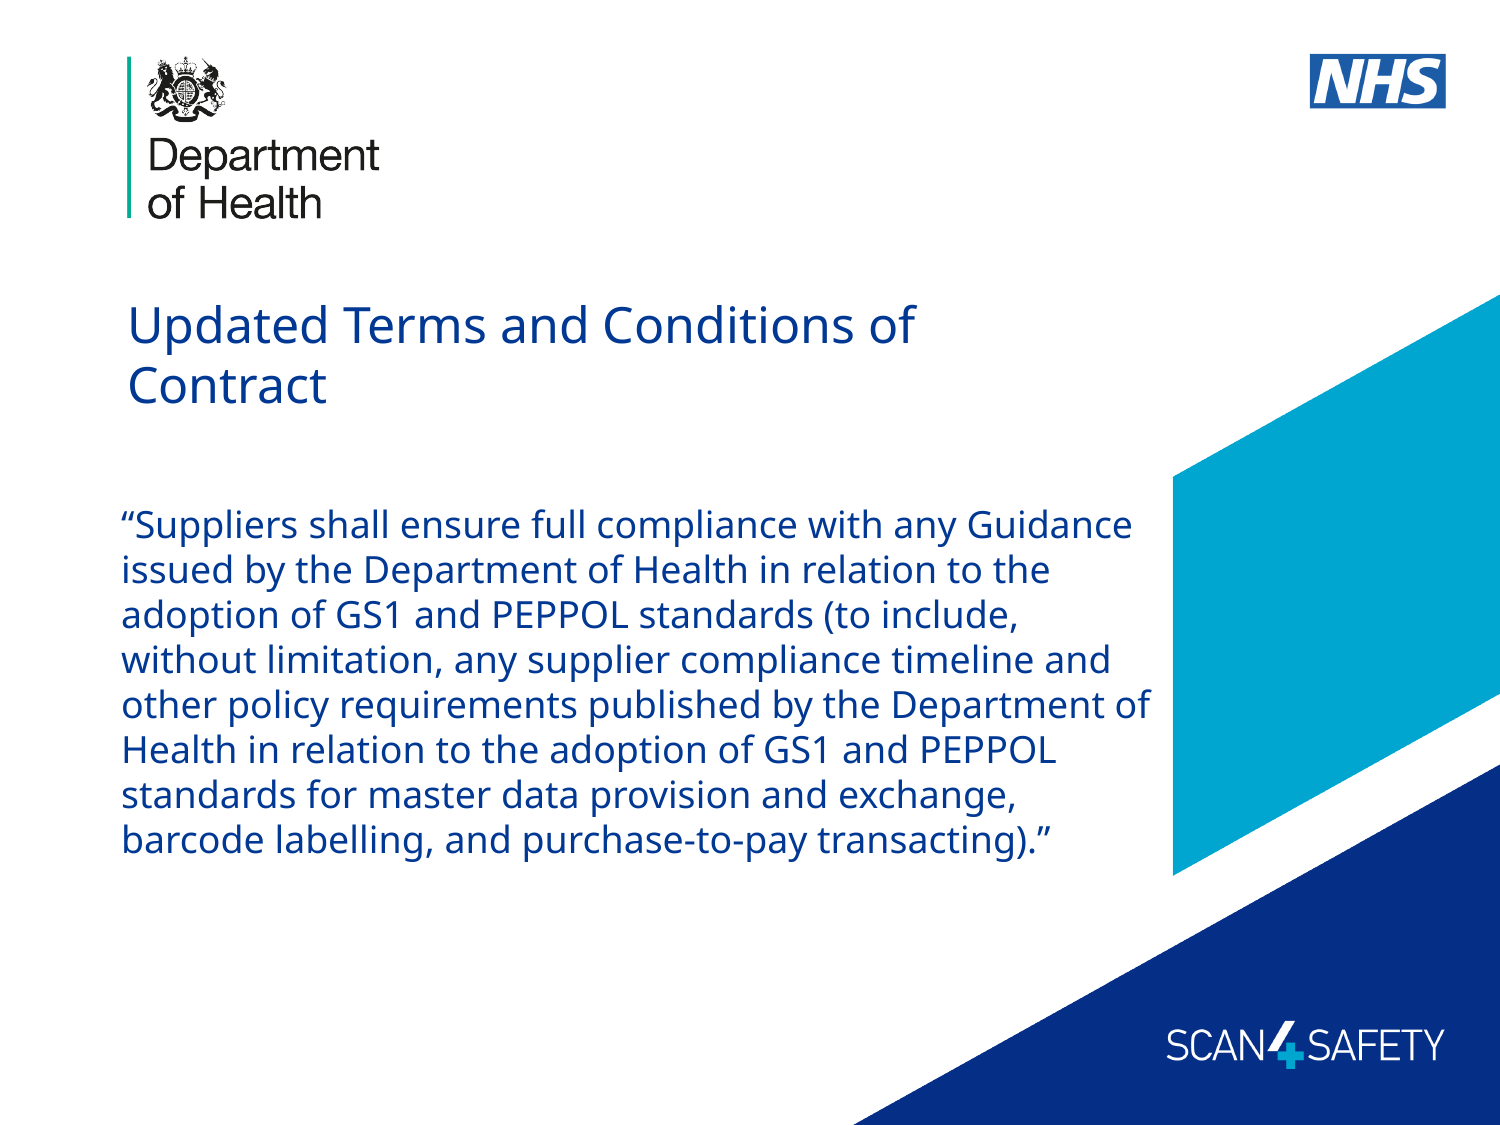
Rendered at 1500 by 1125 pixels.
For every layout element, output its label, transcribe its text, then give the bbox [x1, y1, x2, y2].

text_box Updated Terms and Conditions of Contract [112, 286, 1076, 477]
picture [0, 0, 1500, 1125]
text_box “Suppliers shall ensure full compliance with any Guidance issued by the Department of Health in relation to the adoption of GS1 and PEPPOL standards (to include, without limitation, any supplier compliance timeline and other policy requirements published by the Department of Health in relation to the adoption of GS1 and PEPPOL standards for master data provision and exchange, barcode labelling, and purchase-to-pay transacting).” [106, 493, 1180, 879]
